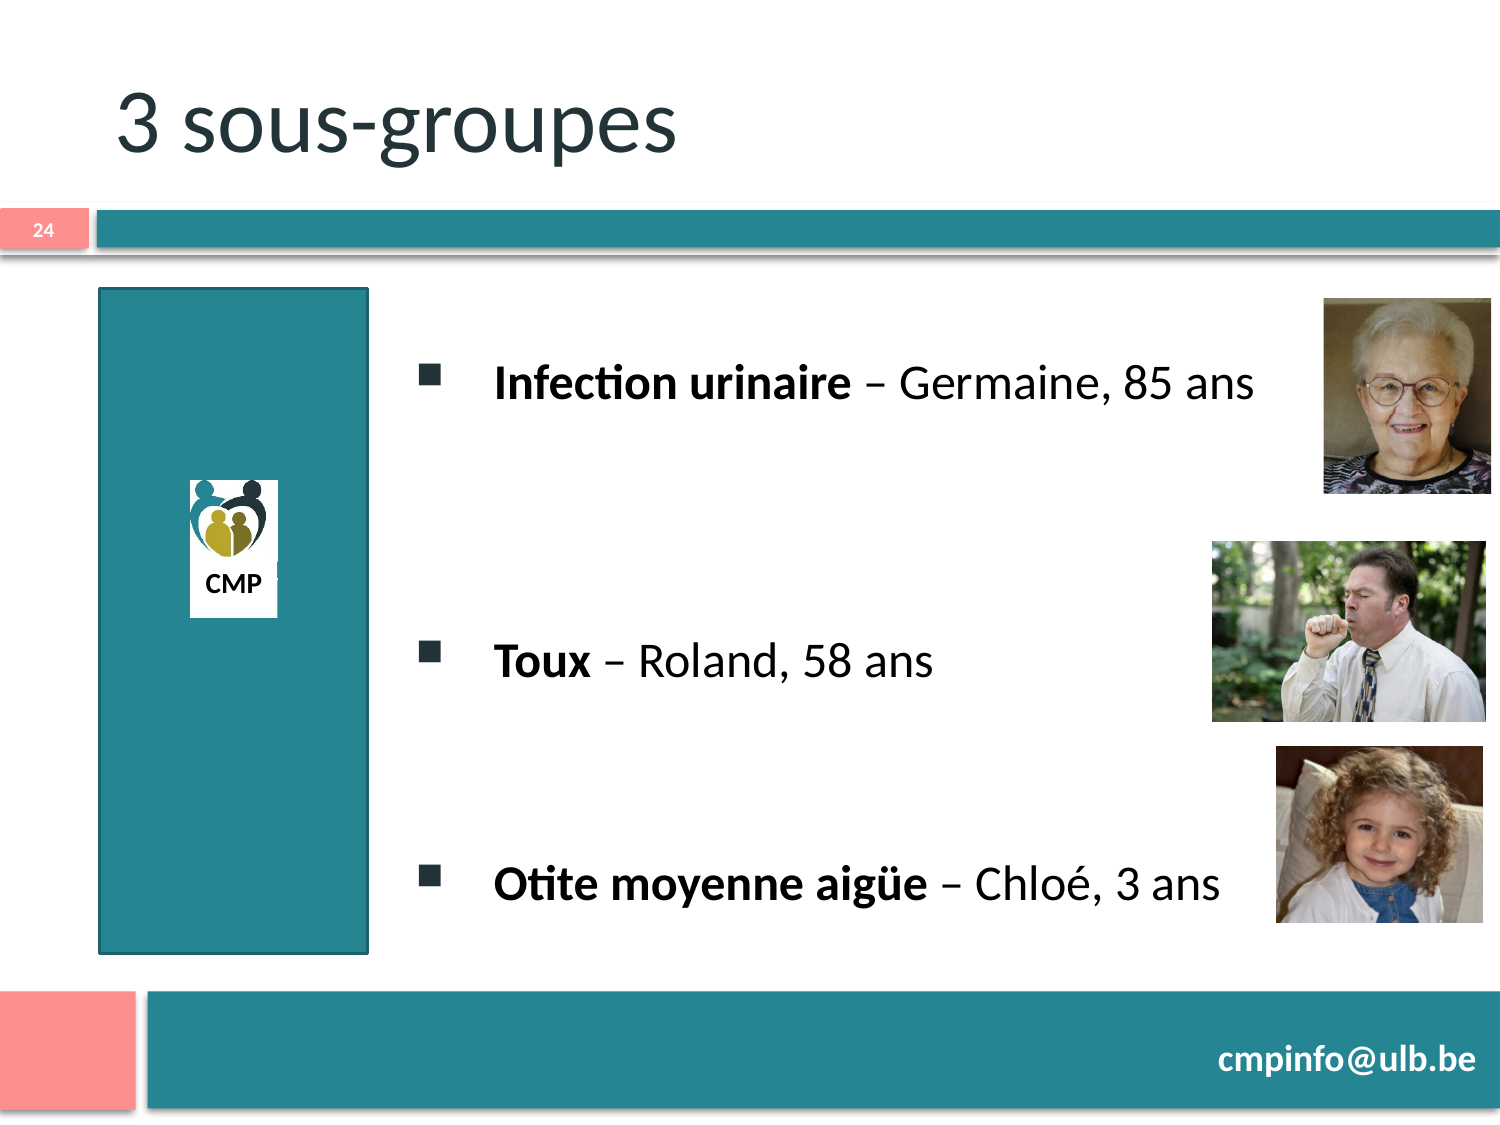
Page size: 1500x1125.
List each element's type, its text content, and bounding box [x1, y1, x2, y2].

picture [1275, 745, 1484, 923]
title 3 sous-groupes [99, 44, 1425, 188]
slide_number 24 [0, 208, 88, 249]
picture [190, 480, 278, 556]
list Infection urinaire – Germaine, 85 ans Toux – Roland, 58 ans Otite moyenne aigüe – Chloé, 3 ans [383, 278, 1471, 952]
picture [1212, 541, 1486, 723]
picture [1323, 298, 1492, 494]
